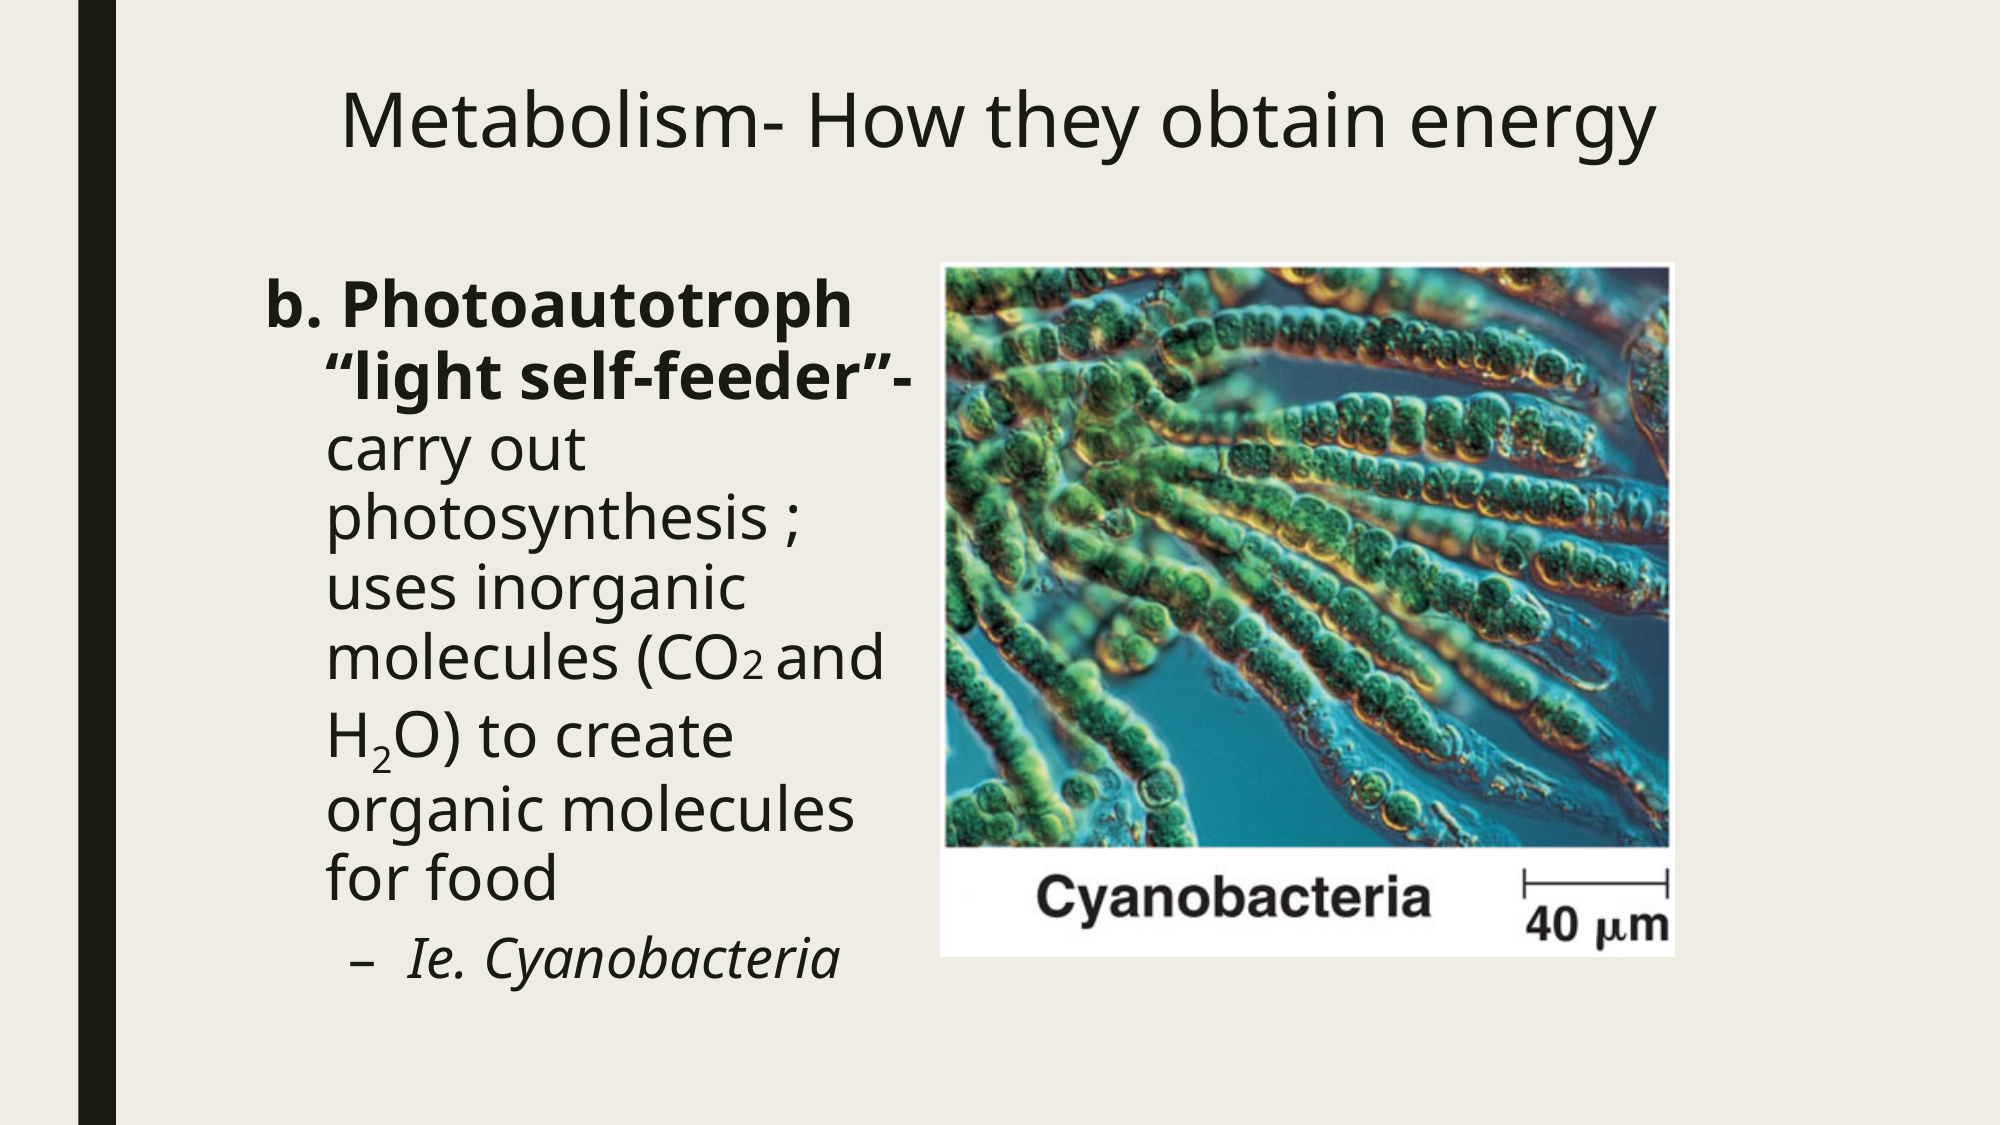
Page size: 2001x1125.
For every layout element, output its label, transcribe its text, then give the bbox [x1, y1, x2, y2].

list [940, 262, 1675, 957]
title Metabolism- How they obtain energy [324, 75, 1675, 250]
list b. Photoautotroph “light self-feeder”-carry out photosynthesis ; uses inorganic molecules (CO2 and H2O) to create organic molecules for food Ie. Cyanobacteria [249, 262, 963, 1005]
